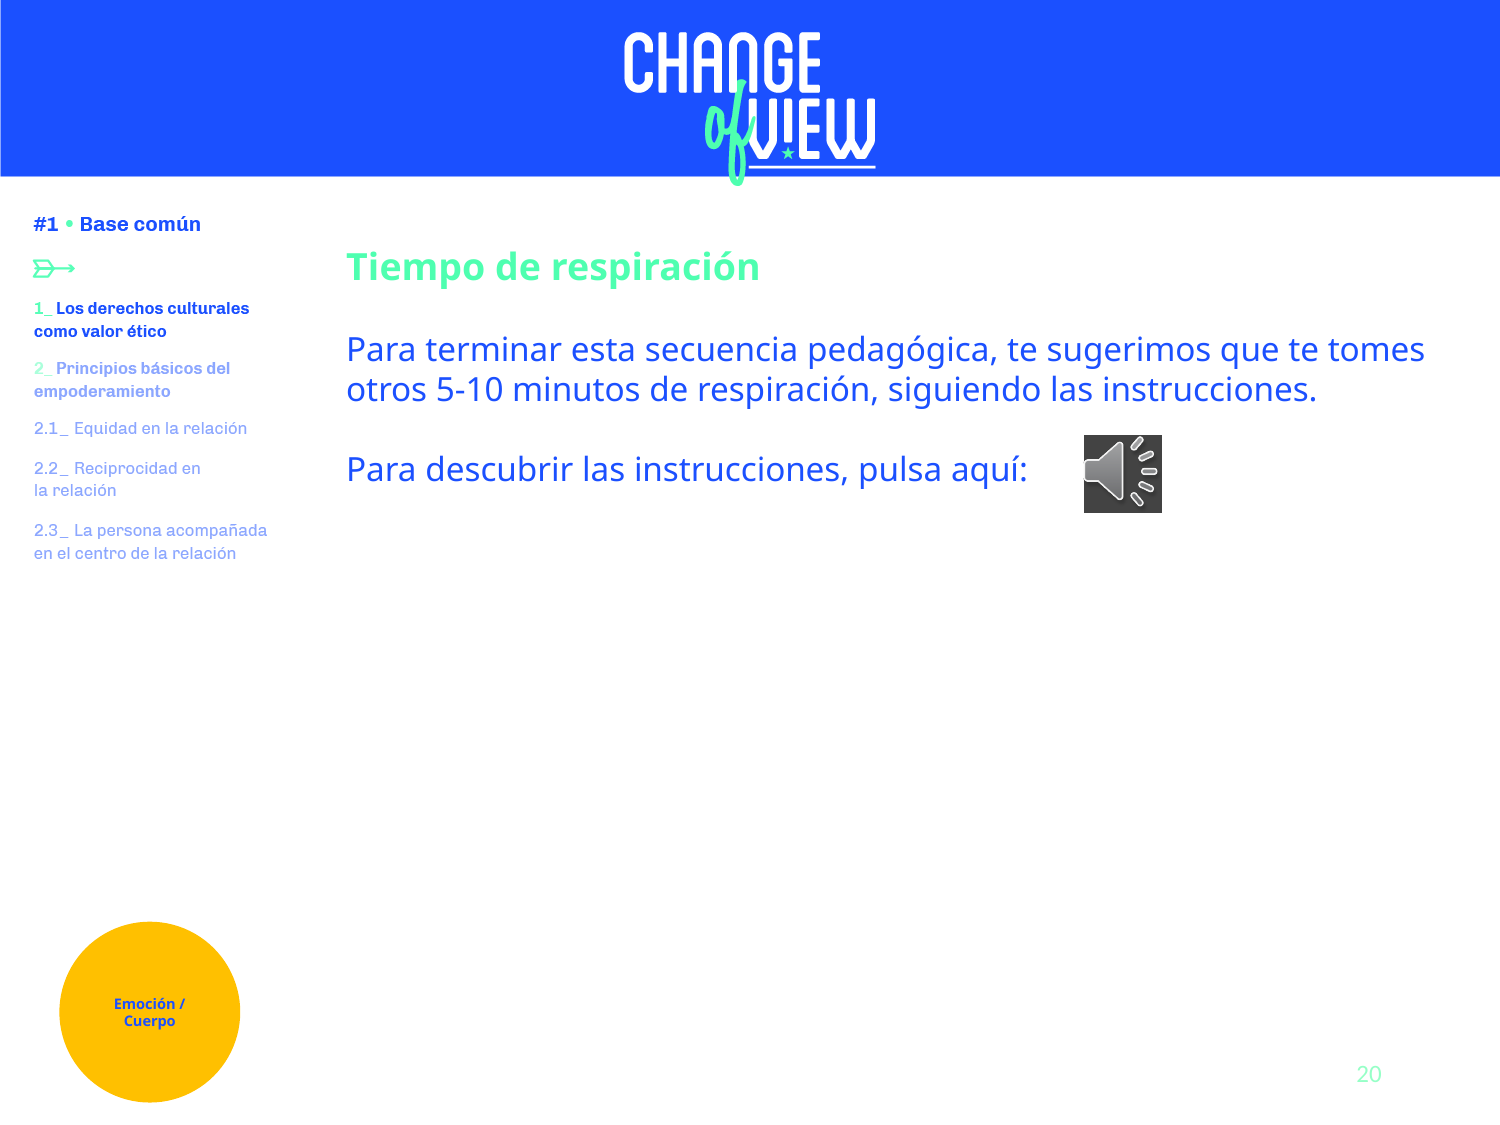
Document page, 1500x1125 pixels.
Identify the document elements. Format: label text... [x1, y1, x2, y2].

picture [0, 0, 1500, 1125]
text_box Emoción / Cuerpo [58, 920, 242, 1104]
slide_number 20 [1059, 1042, 1397, 1103]
text_box Tiempo de respiración Para terminar esta secuencia pedagógica, te sugerimos que te tomes otros 5-10 minutos de respiración, siguiendo las instrucciones. Para descubrir las instrucciones, pulsa aquí: [331, 235, 1456, 535]
